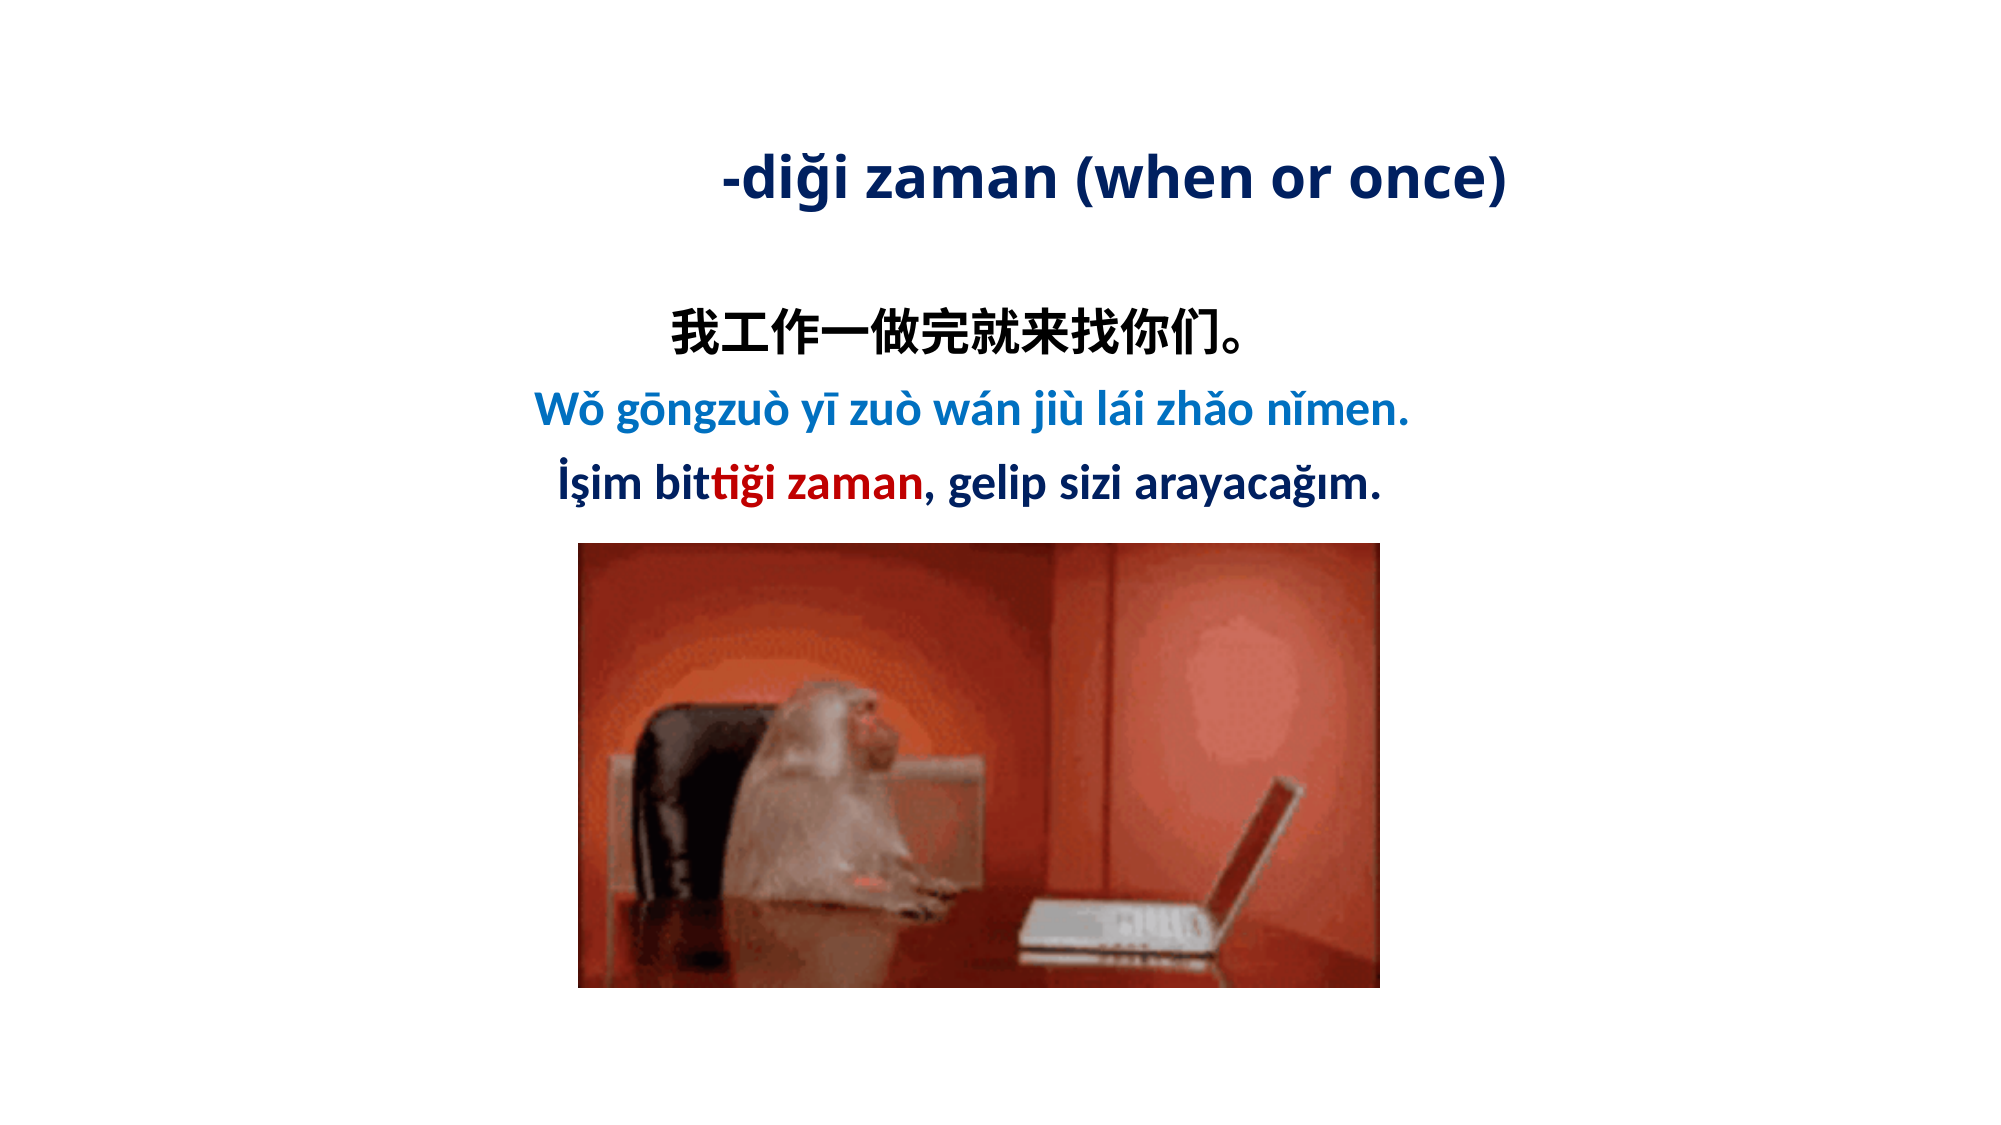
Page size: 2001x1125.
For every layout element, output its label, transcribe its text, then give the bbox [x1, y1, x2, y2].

title -diği zaman (when or once) [137, 59, 1863, 278]
picture [578, 543, 1380, 989]
list 我工作一做完就来找你们。 Wǒ gōngzuò yī zuò wán jiù lái zhǎo nǐmen. İşim bittiği zaman, gelip sizi arayacağım. [137, 299, 1863, 1014]
